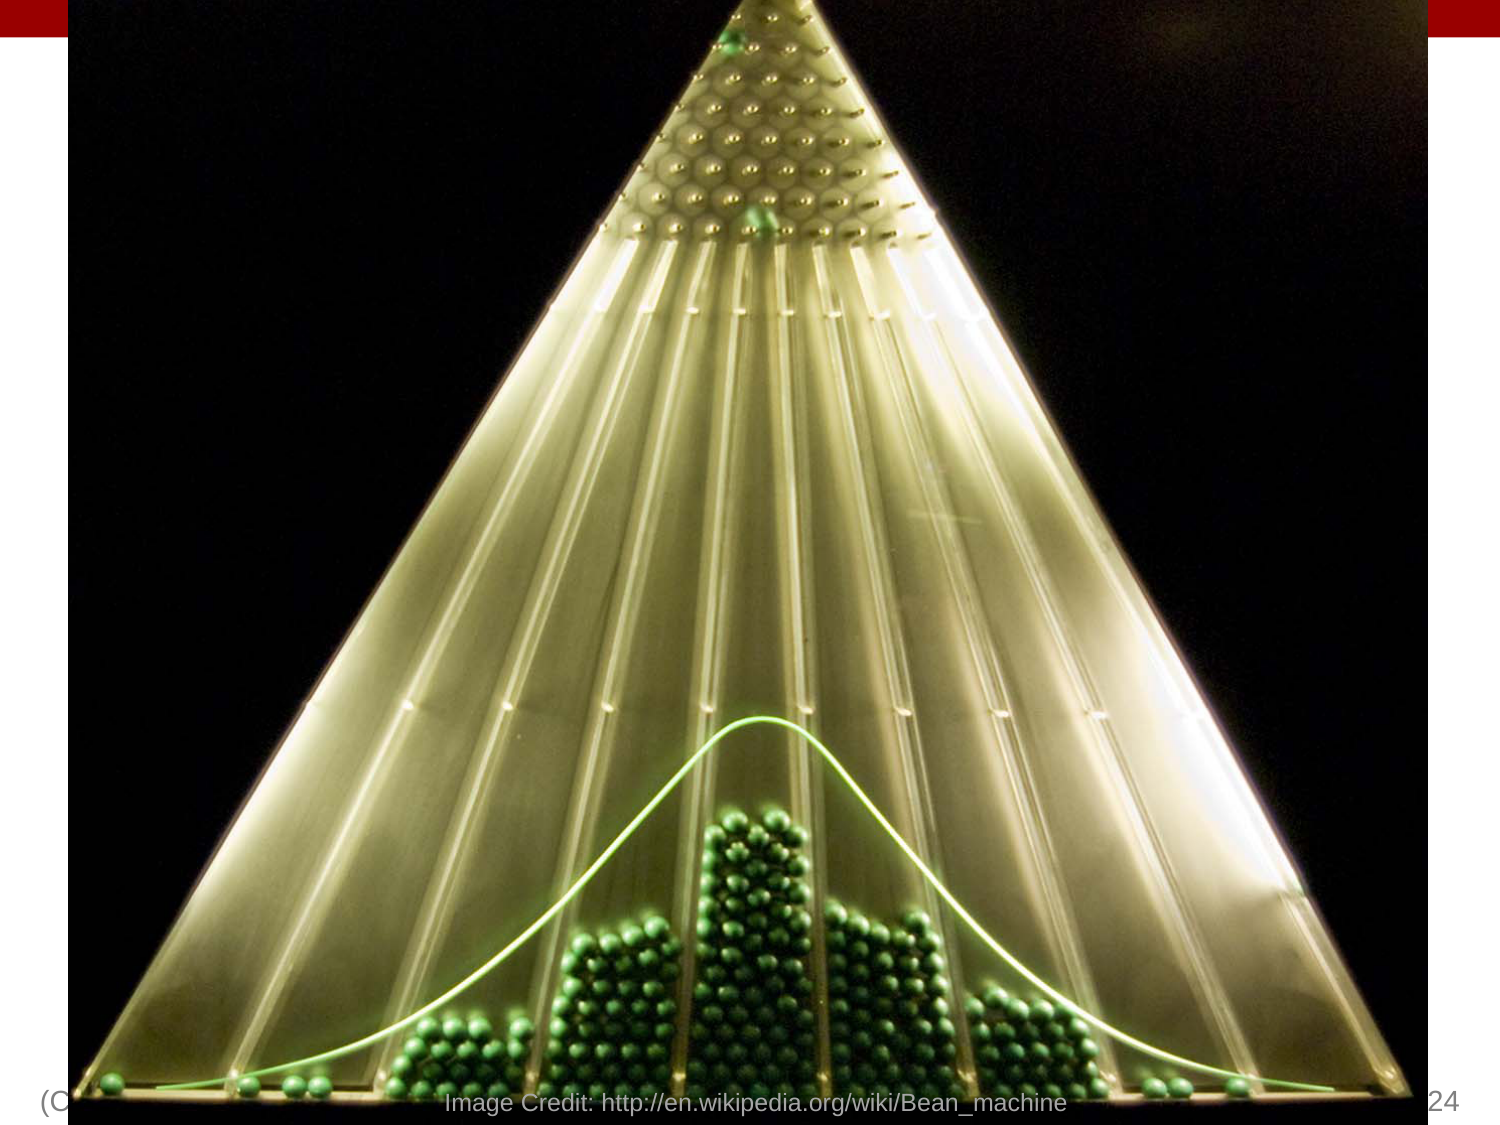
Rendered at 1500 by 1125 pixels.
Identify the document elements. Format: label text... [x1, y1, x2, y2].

footer (C) Dhruv Batra [24, 1049, 64, 1125]
slide_number 24 [1432, 1049, 1476, 1125]
picture [68, 0, 1428, 1125]
